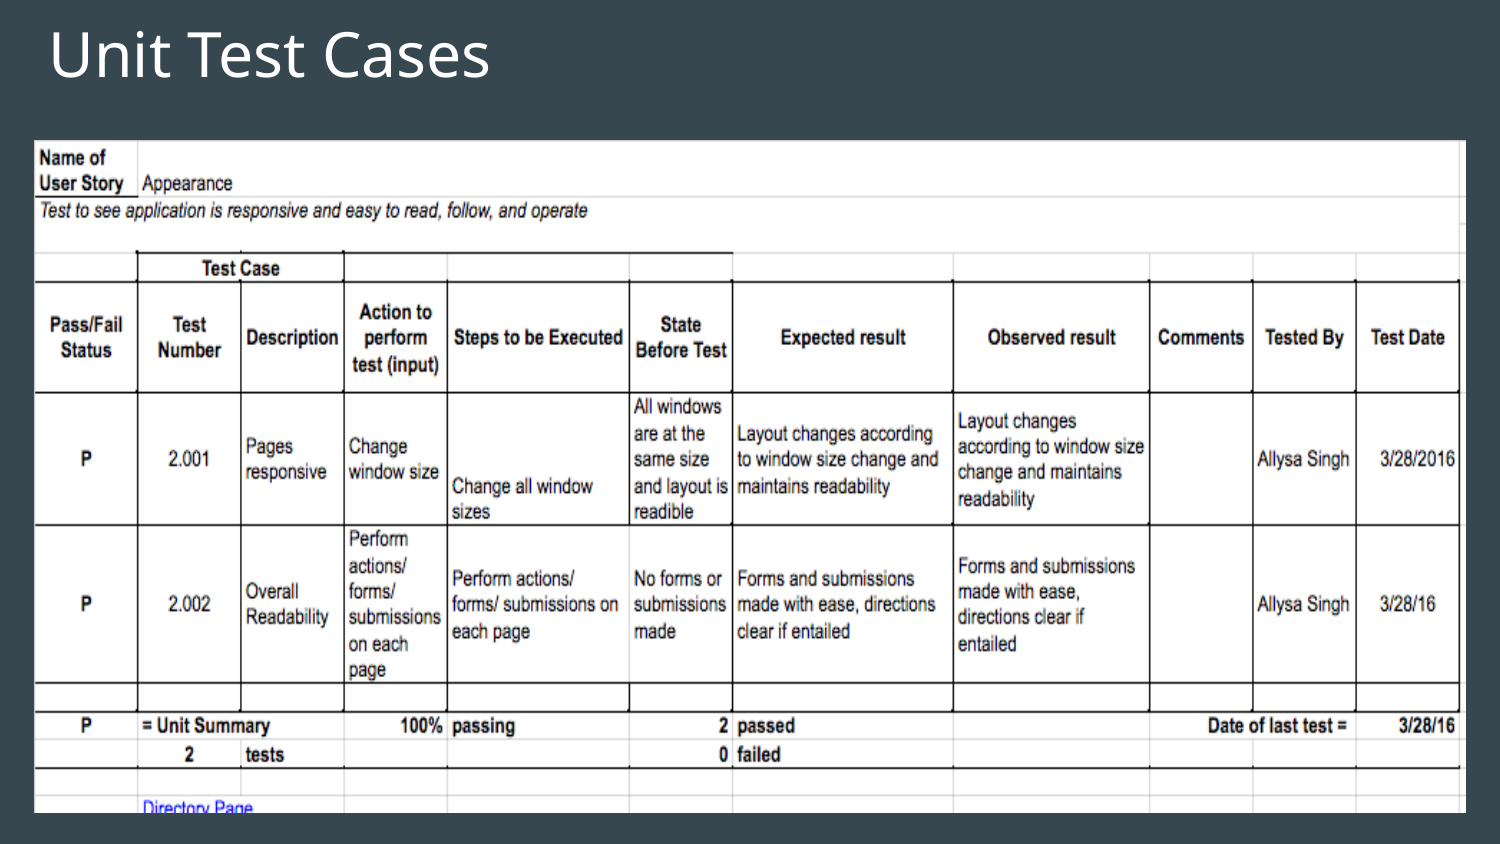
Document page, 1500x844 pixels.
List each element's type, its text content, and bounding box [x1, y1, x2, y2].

title Unit Test Cases [33, 0, 1432, 94]
picture [34, 139, 1466, 813]
